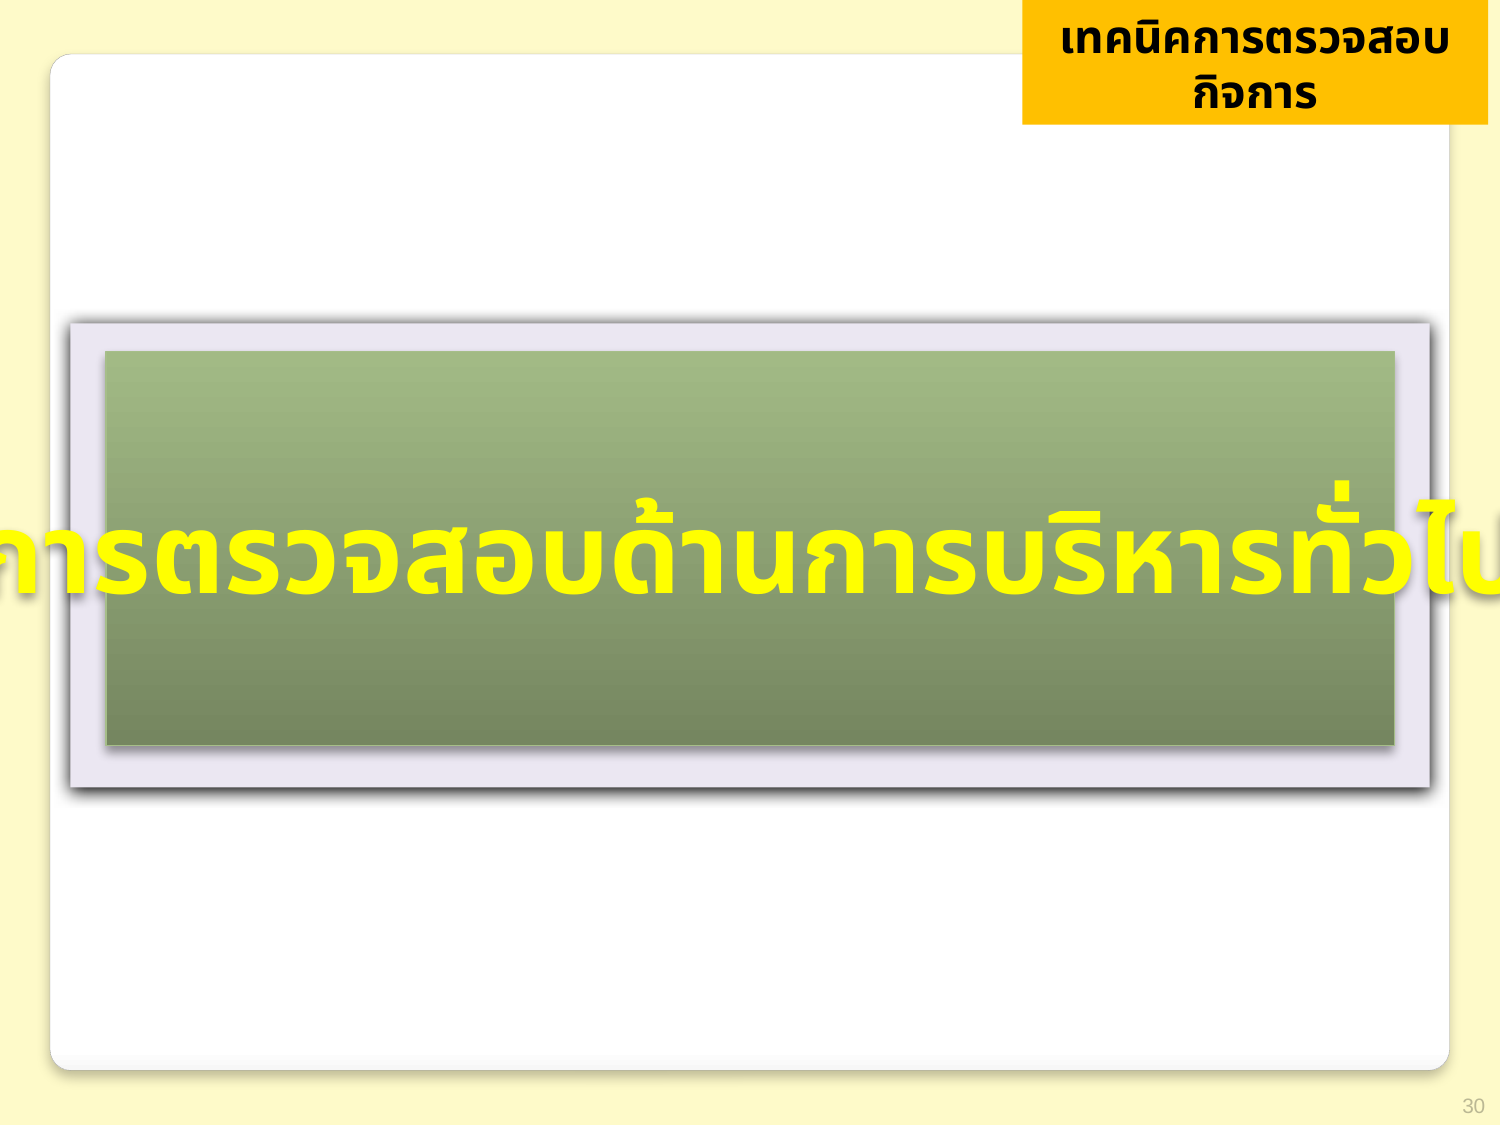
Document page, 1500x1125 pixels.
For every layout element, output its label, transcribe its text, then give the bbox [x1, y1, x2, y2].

text_box เทคนิคการตรวจสอบกิจการ [1022, 0, 1489, 125]
text_box [67, 320, 1433, 791]
text_box การตรวจสอบด้านการบริหารทั่วไป [105, 351, 1395, 746]
slide_number 30 [1309, 1065, 1500, 1125]
